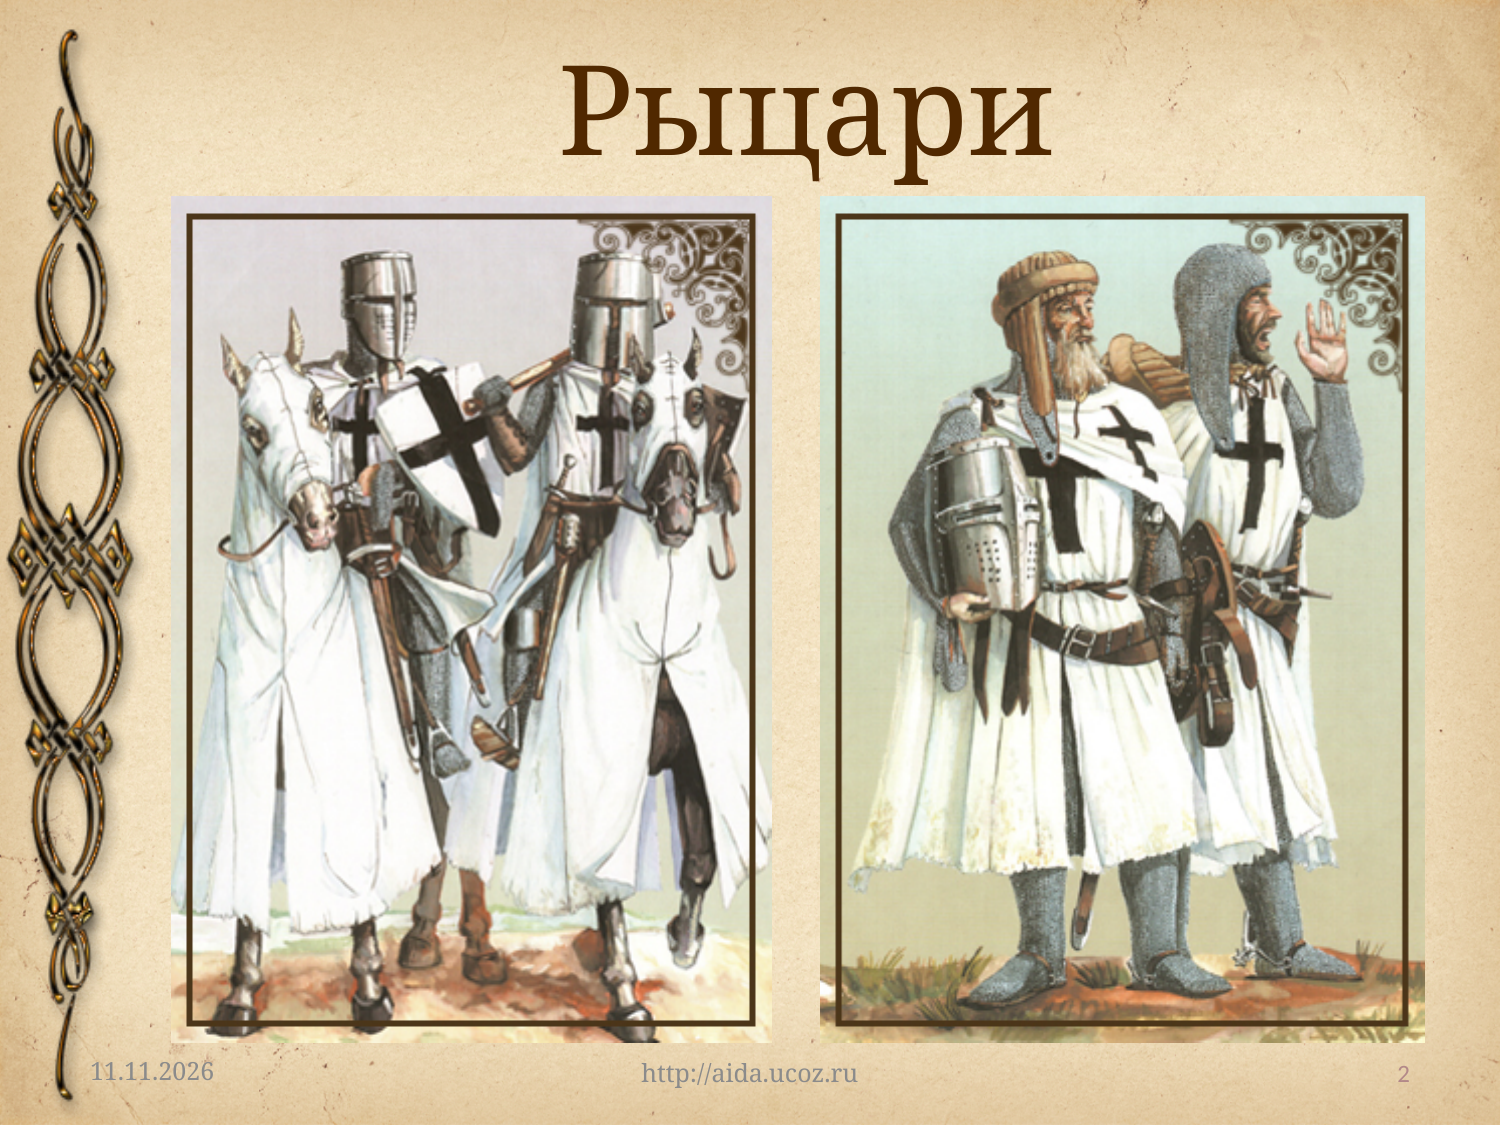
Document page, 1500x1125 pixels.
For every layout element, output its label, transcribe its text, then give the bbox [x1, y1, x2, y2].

title Рыцари [188, 44, 1426, 167]
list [820, 195, 1426, 1043]
slide_number 2 [1074, 1050, 1425, 1103]
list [171, 195, 772, 1043]
picture [0, 0, 148, 1125]
footer http://aida.ucoz.ru [512, 1042, 988, 1103]
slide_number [75, 1042, 425, 1103]
